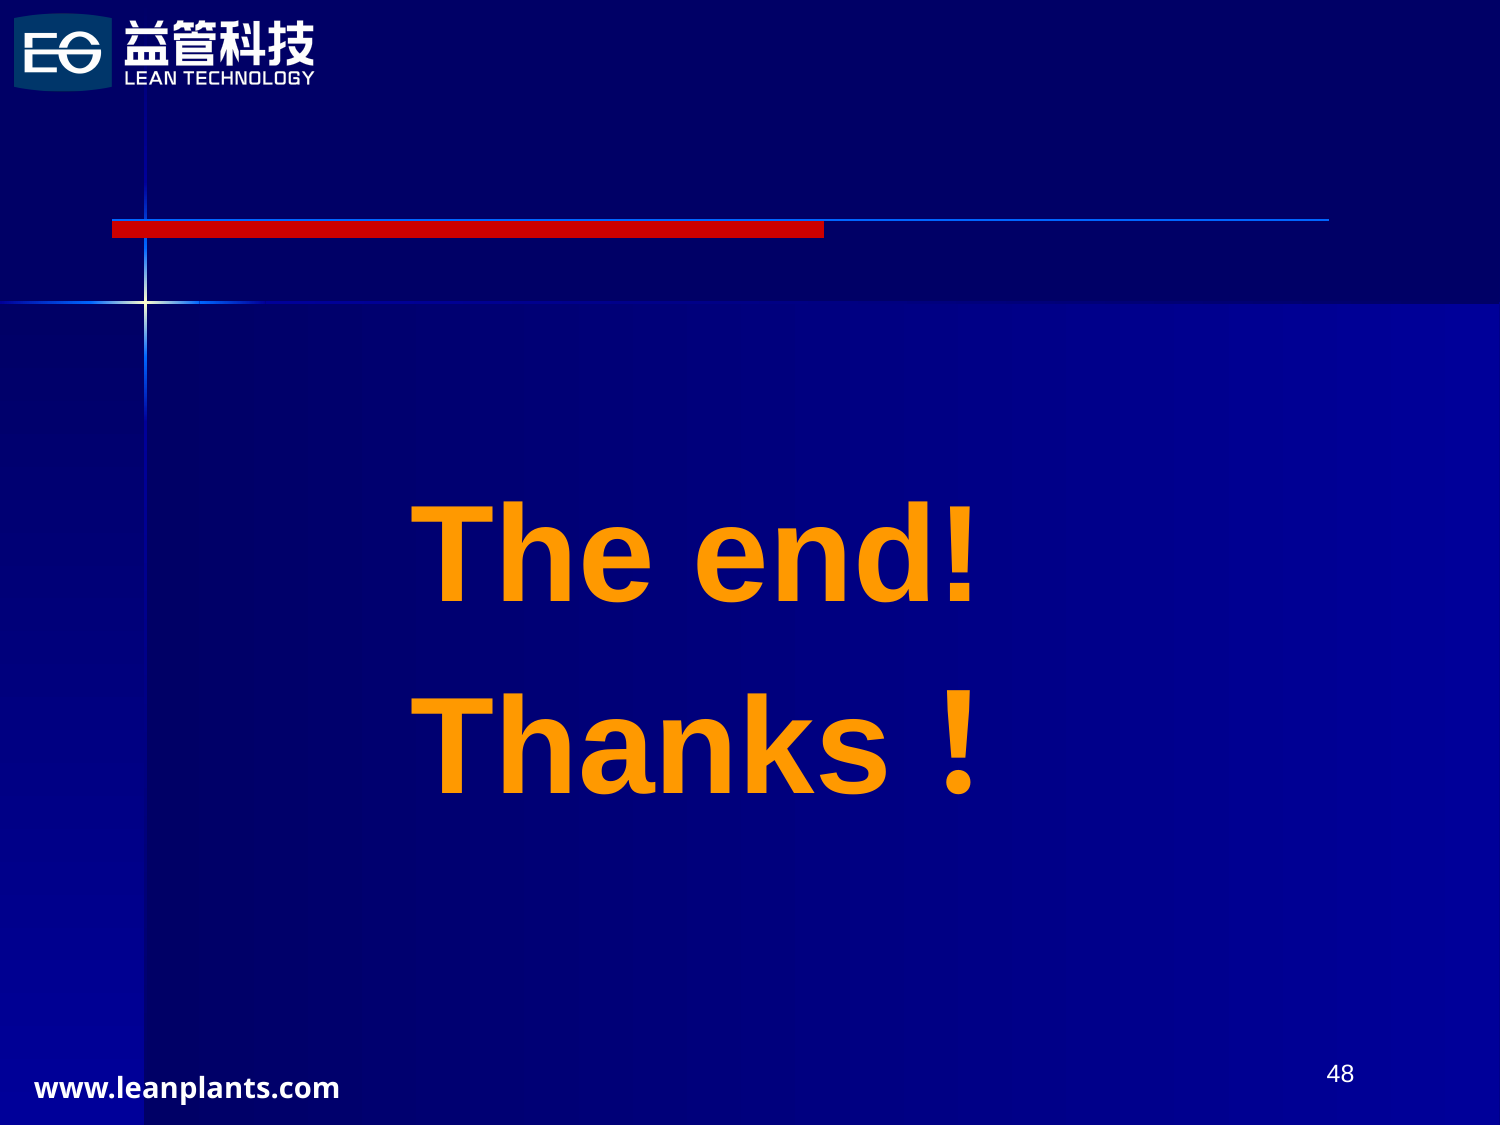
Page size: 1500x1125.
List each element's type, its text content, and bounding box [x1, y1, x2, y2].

list The end! Thanks！ [395, 455, 1148, 872]
picture [5, 0, 325, 114]
text_box [1056, 1049, 1370, 1125]
